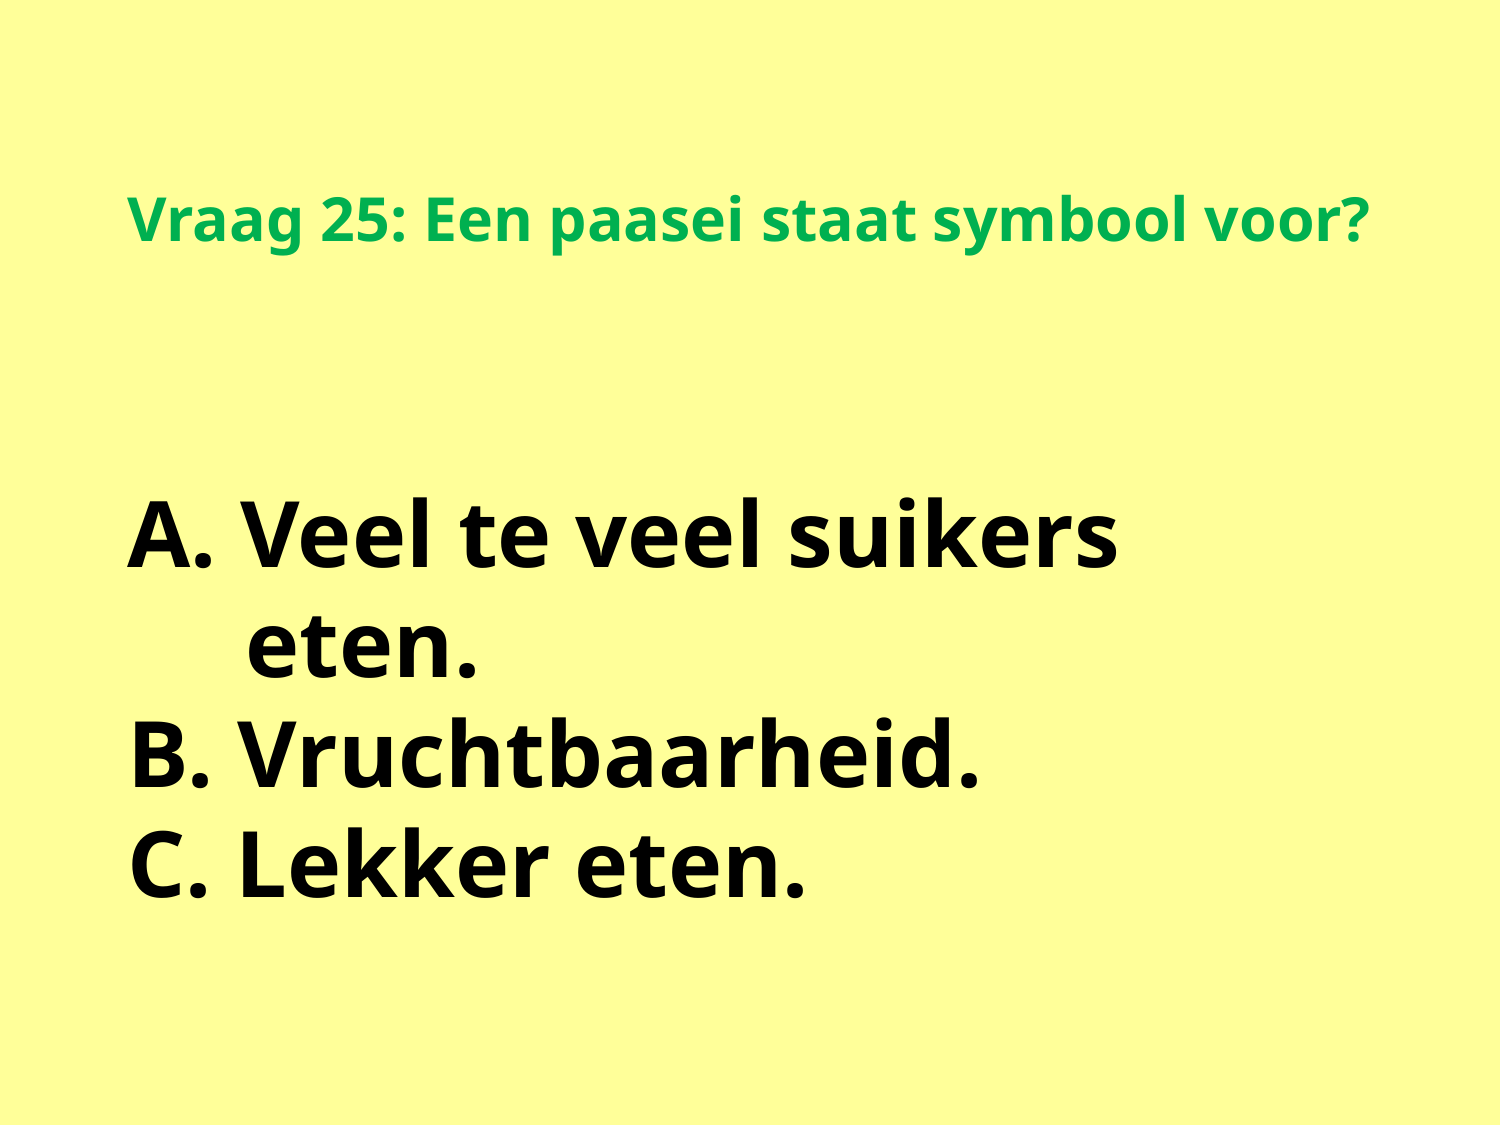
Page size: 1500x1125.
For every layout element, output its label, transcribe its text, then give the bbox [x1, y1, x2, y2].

subtitle A. Veel te veel suikers eten. B. Vruchtbaarheid. C. Lekker eten. [112, 468, 1323, 1059]
title Vraag 25: Een paasei staat symbool voor? [112, 137, 1388, 379]
